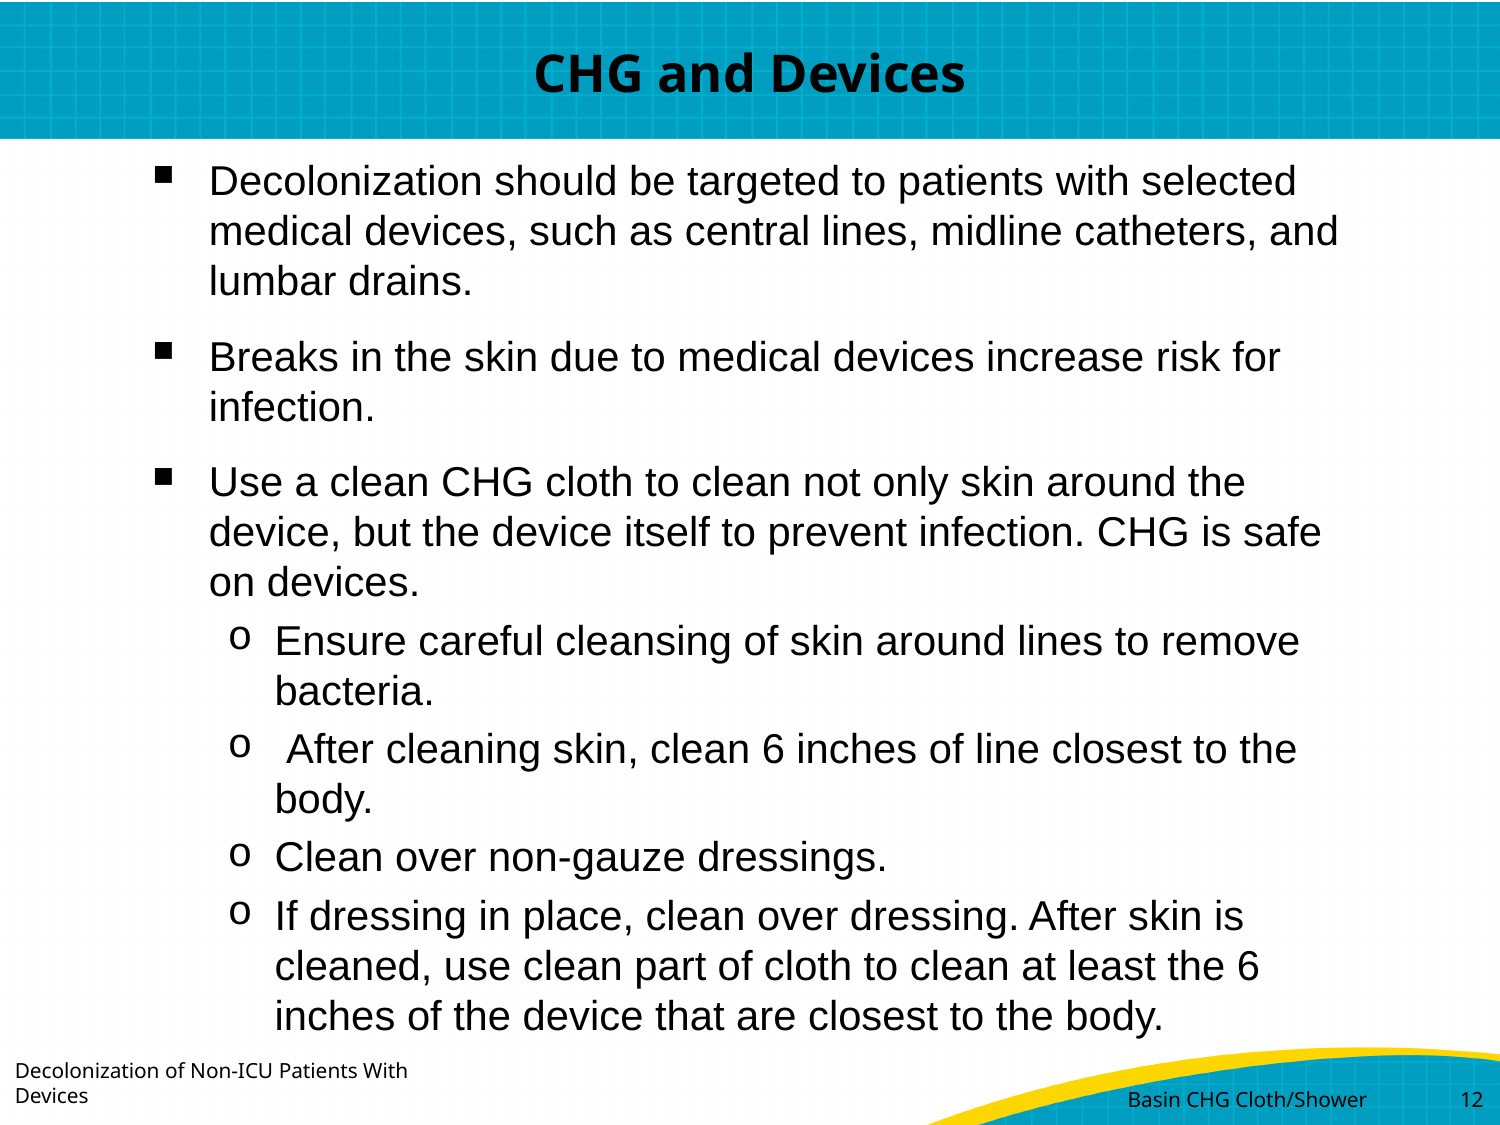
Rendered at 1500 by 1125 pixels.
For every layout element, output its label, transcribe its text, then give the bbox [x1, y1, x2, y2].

text_box Basin CHG Cloth/Shower 12 [1113, 1075, 1500, 1122]
picture [0, 140, 1500, 1125]
list Decolonization should be targeted to patients with selected medical devices, such as central lines, midline catheters, and lumbar drains. Breaks in the skin due to medical devices increase risk for infection. Use a clean CHG cloth to clean not only skin around the device, but the device itself to prevent infection. CHG is safe on devices. Ensure careful cleansing of skin around lines to remove bacteria. After cleaning skin, clean 6 inches of line closest to the body. Clean over non-gauze dressings. If dressing in place, clean over dressing. After skin is cleaned, use clean part of cloth to clean at least the 6 inches of the device that are closest to the body. [138, 146, 1364, 1047]
title CHG and Devices [0, 3, 1500, 140]
